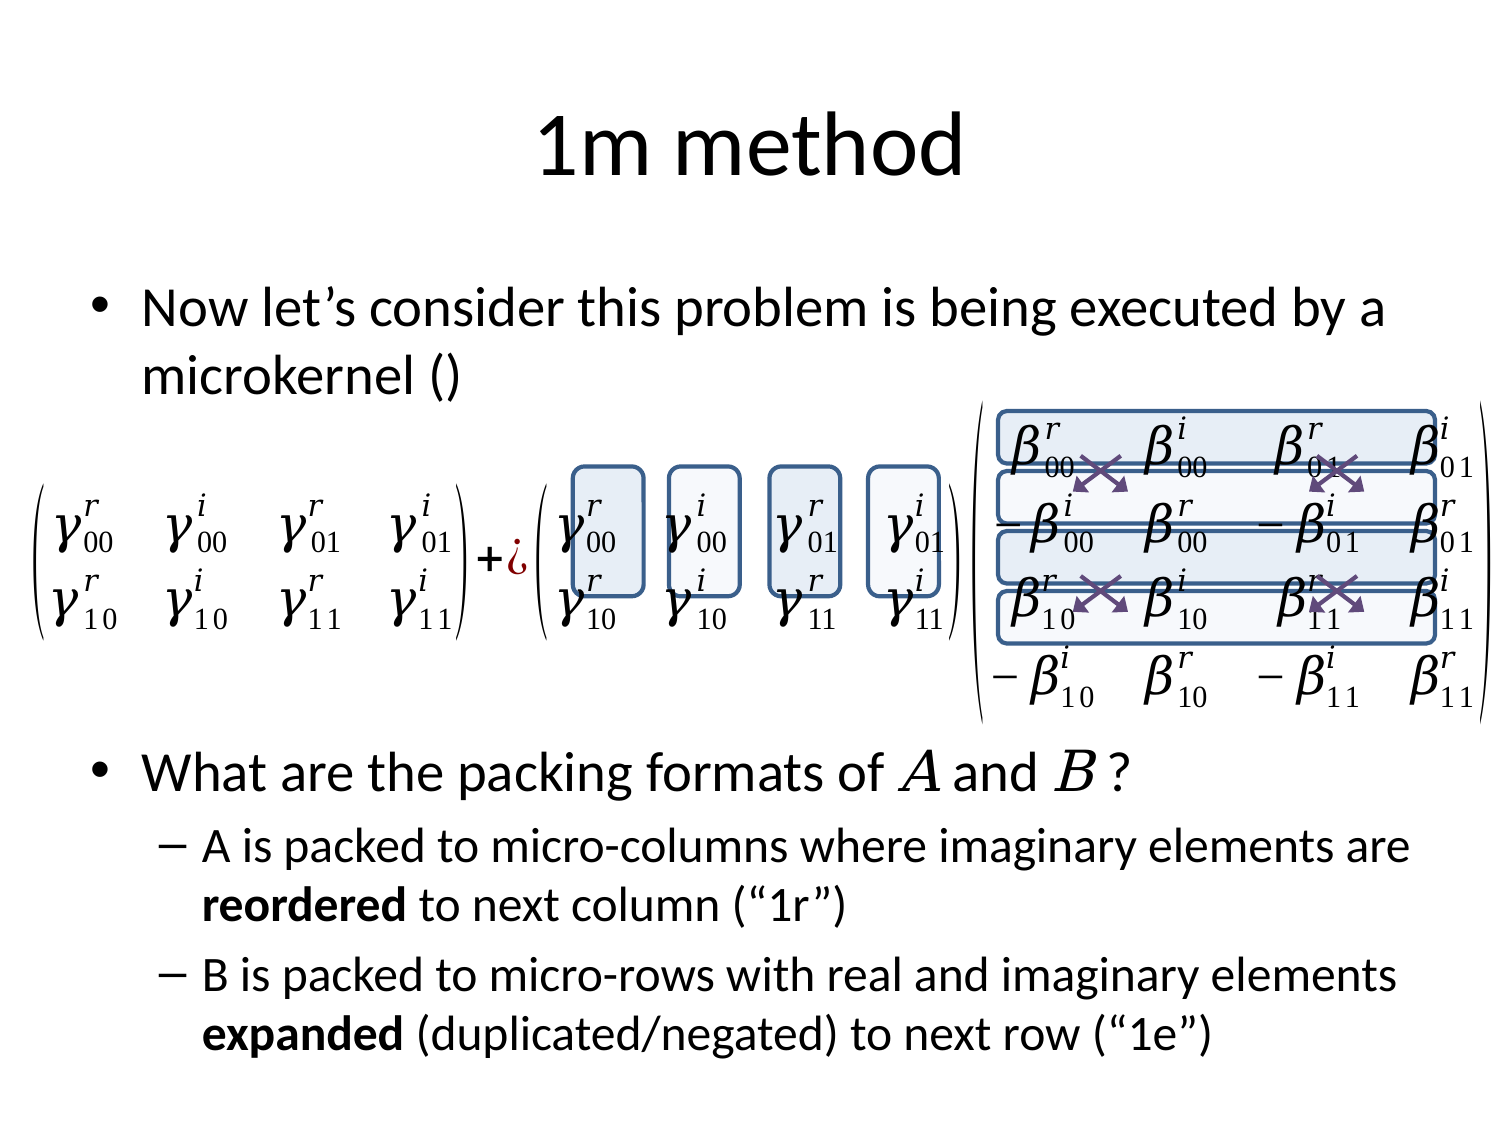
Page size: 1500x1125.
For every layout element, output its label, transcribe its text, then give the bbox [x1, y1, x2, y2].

text_box [570, 464, 646, 599]
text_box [1308, 575, 1358, 612]
text_box [995, 588, 1438, 646]
text_box [666, 464, 742, 599]
text_box [995, 468, 1438, 526]
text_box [1122, 455, 1129, 492]
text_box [1358, 455, 1365, 492]
text_box [865, 464, 942, 599]
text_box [1358, 575, 1365, 612]
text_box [1072, 575, 1122, 612]
text_box [767, 464, 843, 599]
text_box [1072, 455, 1122, 492]
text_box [1308, 455, 1358, 492]
text_box [995, 408, 1438, 466]
text_box [995, 528, 1438, 586]
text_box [1122, 575, 1129, 612]
title 1m method [75, 45, 1425, 233]
